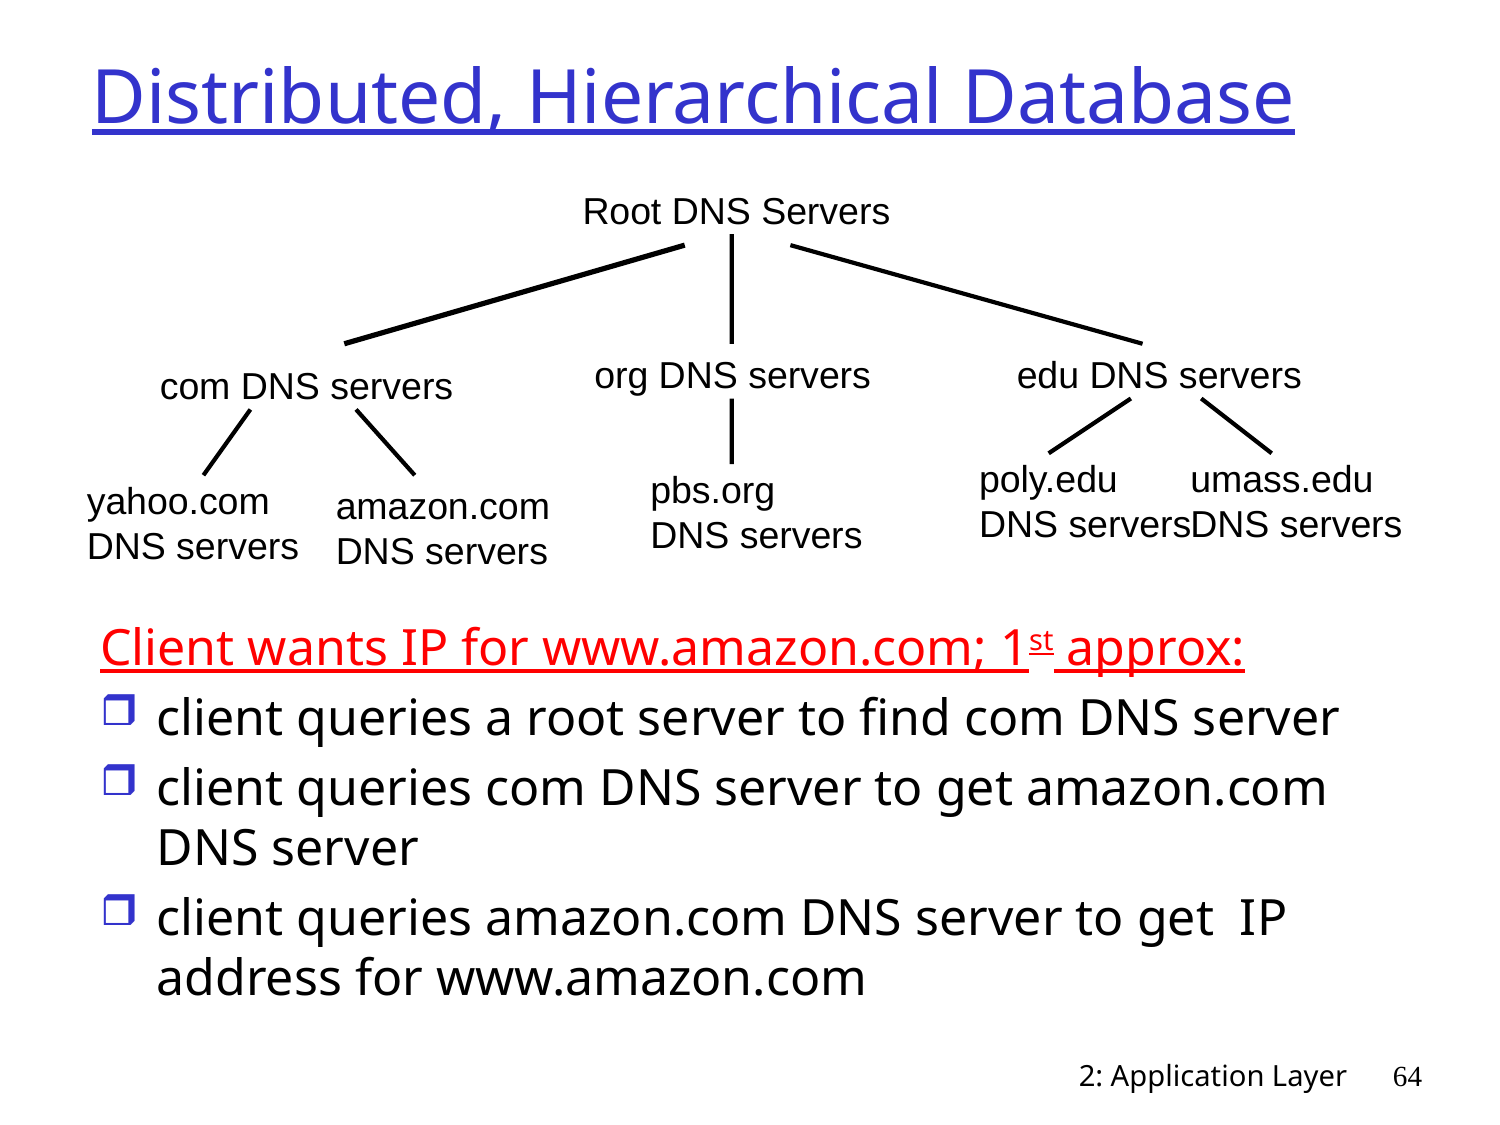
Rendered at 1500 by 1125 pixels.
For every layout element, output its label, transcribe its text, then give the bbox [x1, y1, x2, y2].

slide_number 64 [1362, 1049, 1438, 1125]
list Client wants IP for www.amazon.com; 1st approx: client queries a root server to find com DNS server client queries com DNS server to get amazon.com DNS server client queries amazon.com DNS server to get IP address for www.amazon.com [85, 607, 1427, 1070]
footer 2: Application Layer [887, 1070, 1362, 1125]
title Distributed, Hierarchical Database [76, 0, 1353, 177]
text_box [71, 179, 1419, 581]
